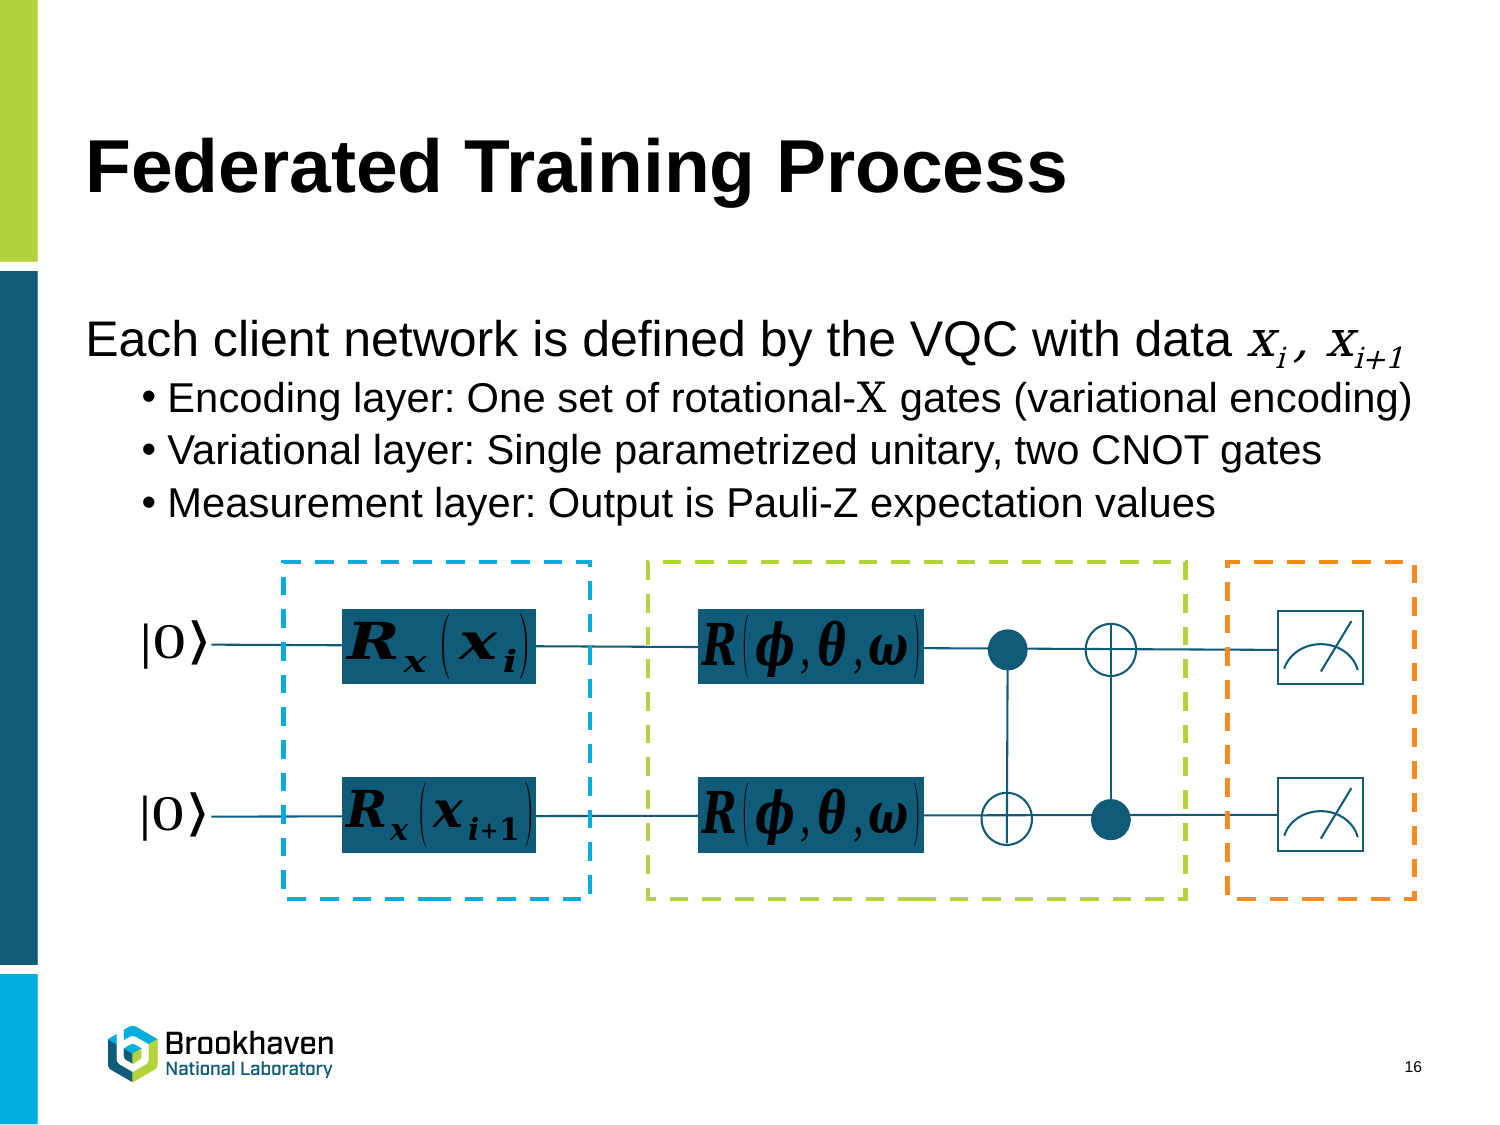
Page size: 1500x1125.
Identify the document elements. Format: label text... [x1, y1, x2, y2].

slide_number 16 [1376, 1036, 1430, 1097]
text_box [1226, 561, 1416, 900]
text_box [647, 561, 1187, 611]
title Federated Training Process [70, 59, 1430, 278]
text_box [282, 878, 591, 900]
picture [0, 0, 1500, 1125]
text_box [282, 561, 591, 611]
text_box [647, 878, 1187, 900]
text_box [138, 611, 1364, 878]
list Each client network is defined by the VQC with data xi , xi+1 Encoding layer: One set of rotational-X gates (variational encoding) Variational layer: Single parametrized unitary, two CNOT gates Measurement layer: Output is Pauli-Z expectation values [70, 299, 1430, 990]
